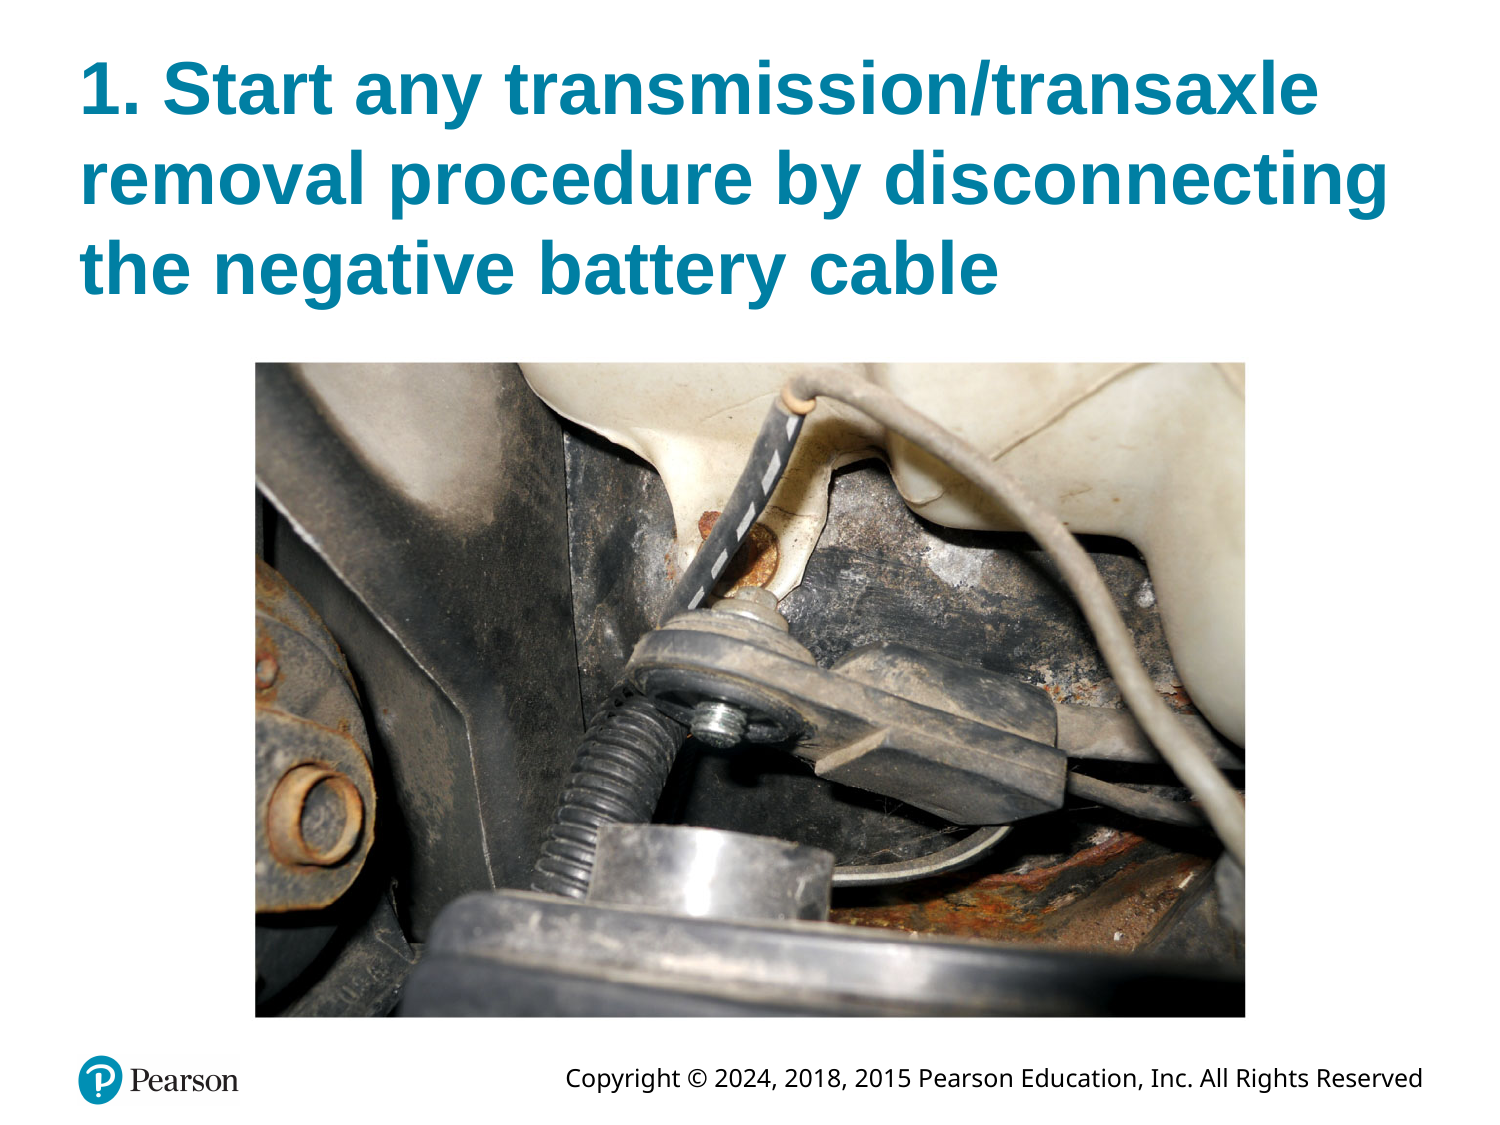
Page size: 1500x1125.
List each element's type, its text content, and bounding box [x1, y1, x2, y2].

title 1. Start any transmission/transaxle removal procedure by disconnecting the negative battery cable [79, 36, 1430, 313]
picture [249, 357, 1250, 1023]
picture [77, 1054, 240, 1106]
